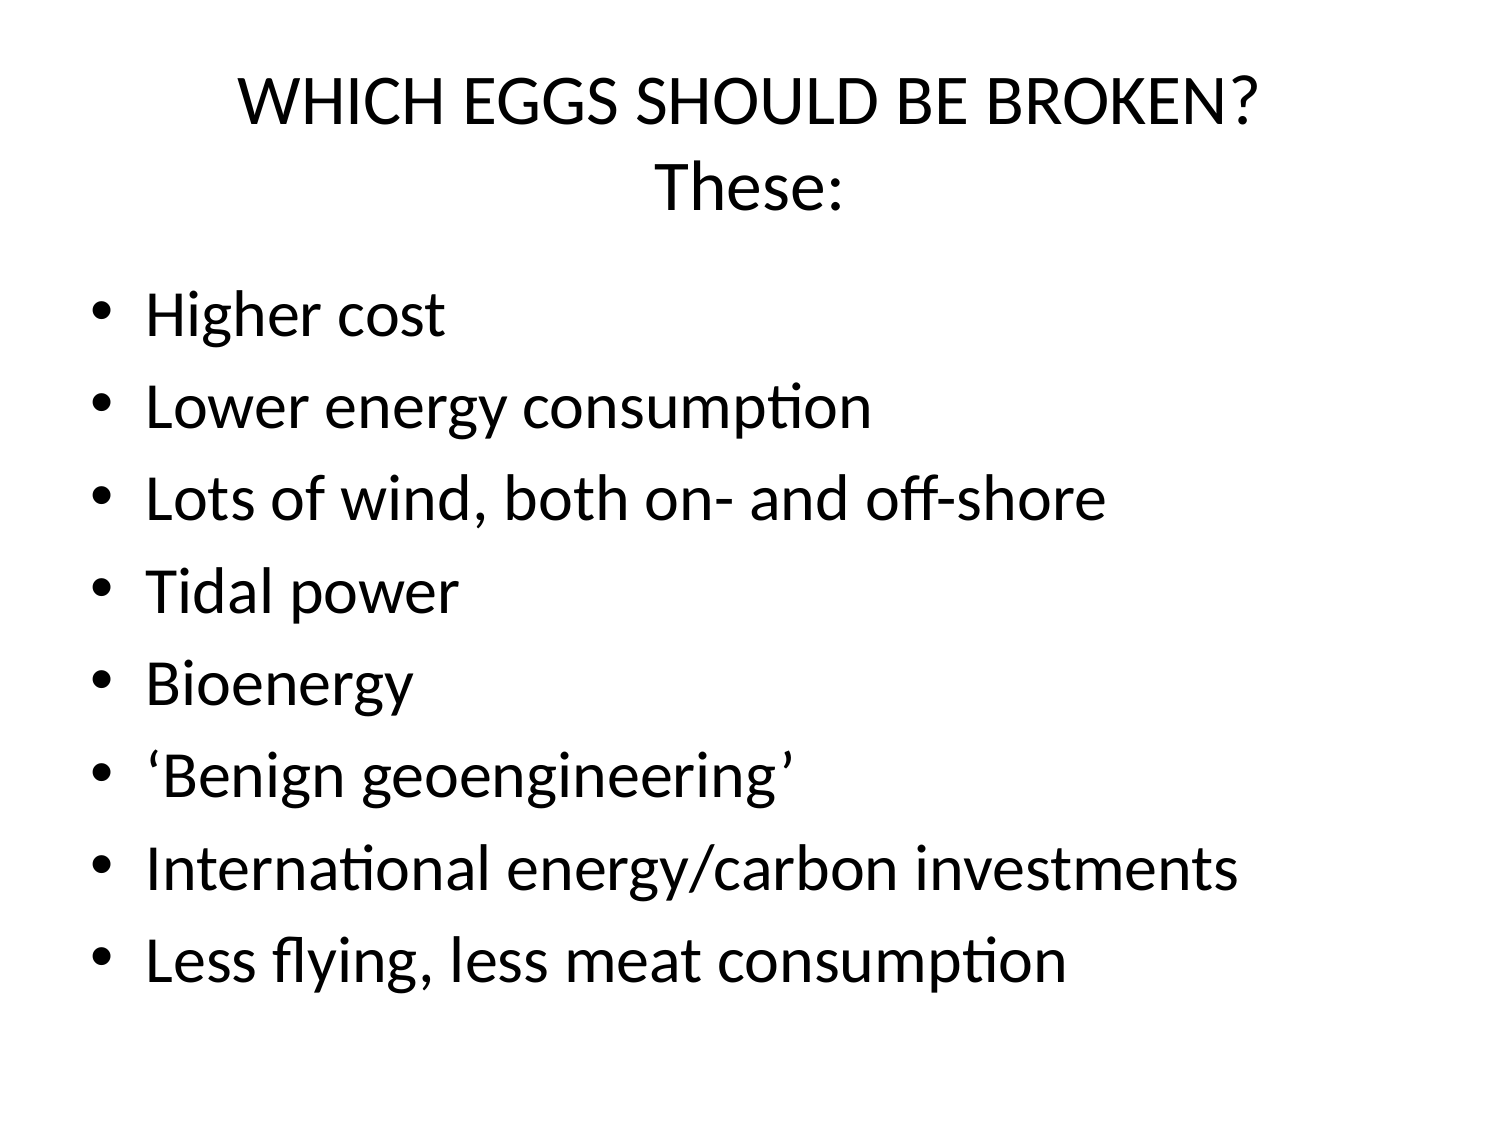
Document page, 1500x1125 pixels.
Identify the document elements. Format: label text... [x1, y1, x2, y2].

list Higher cost Lower energy consumption Lots of wind, both on- and off-shore Tidal power Bioenergy ‘Benign geoengineering’ International energy/carbon investments Less flying, less meat consumption [75, 262, 1425, 1005]
title WHICH EGGS SHOULD BE BROKEN? These: [75, 45, 1425, 233]
